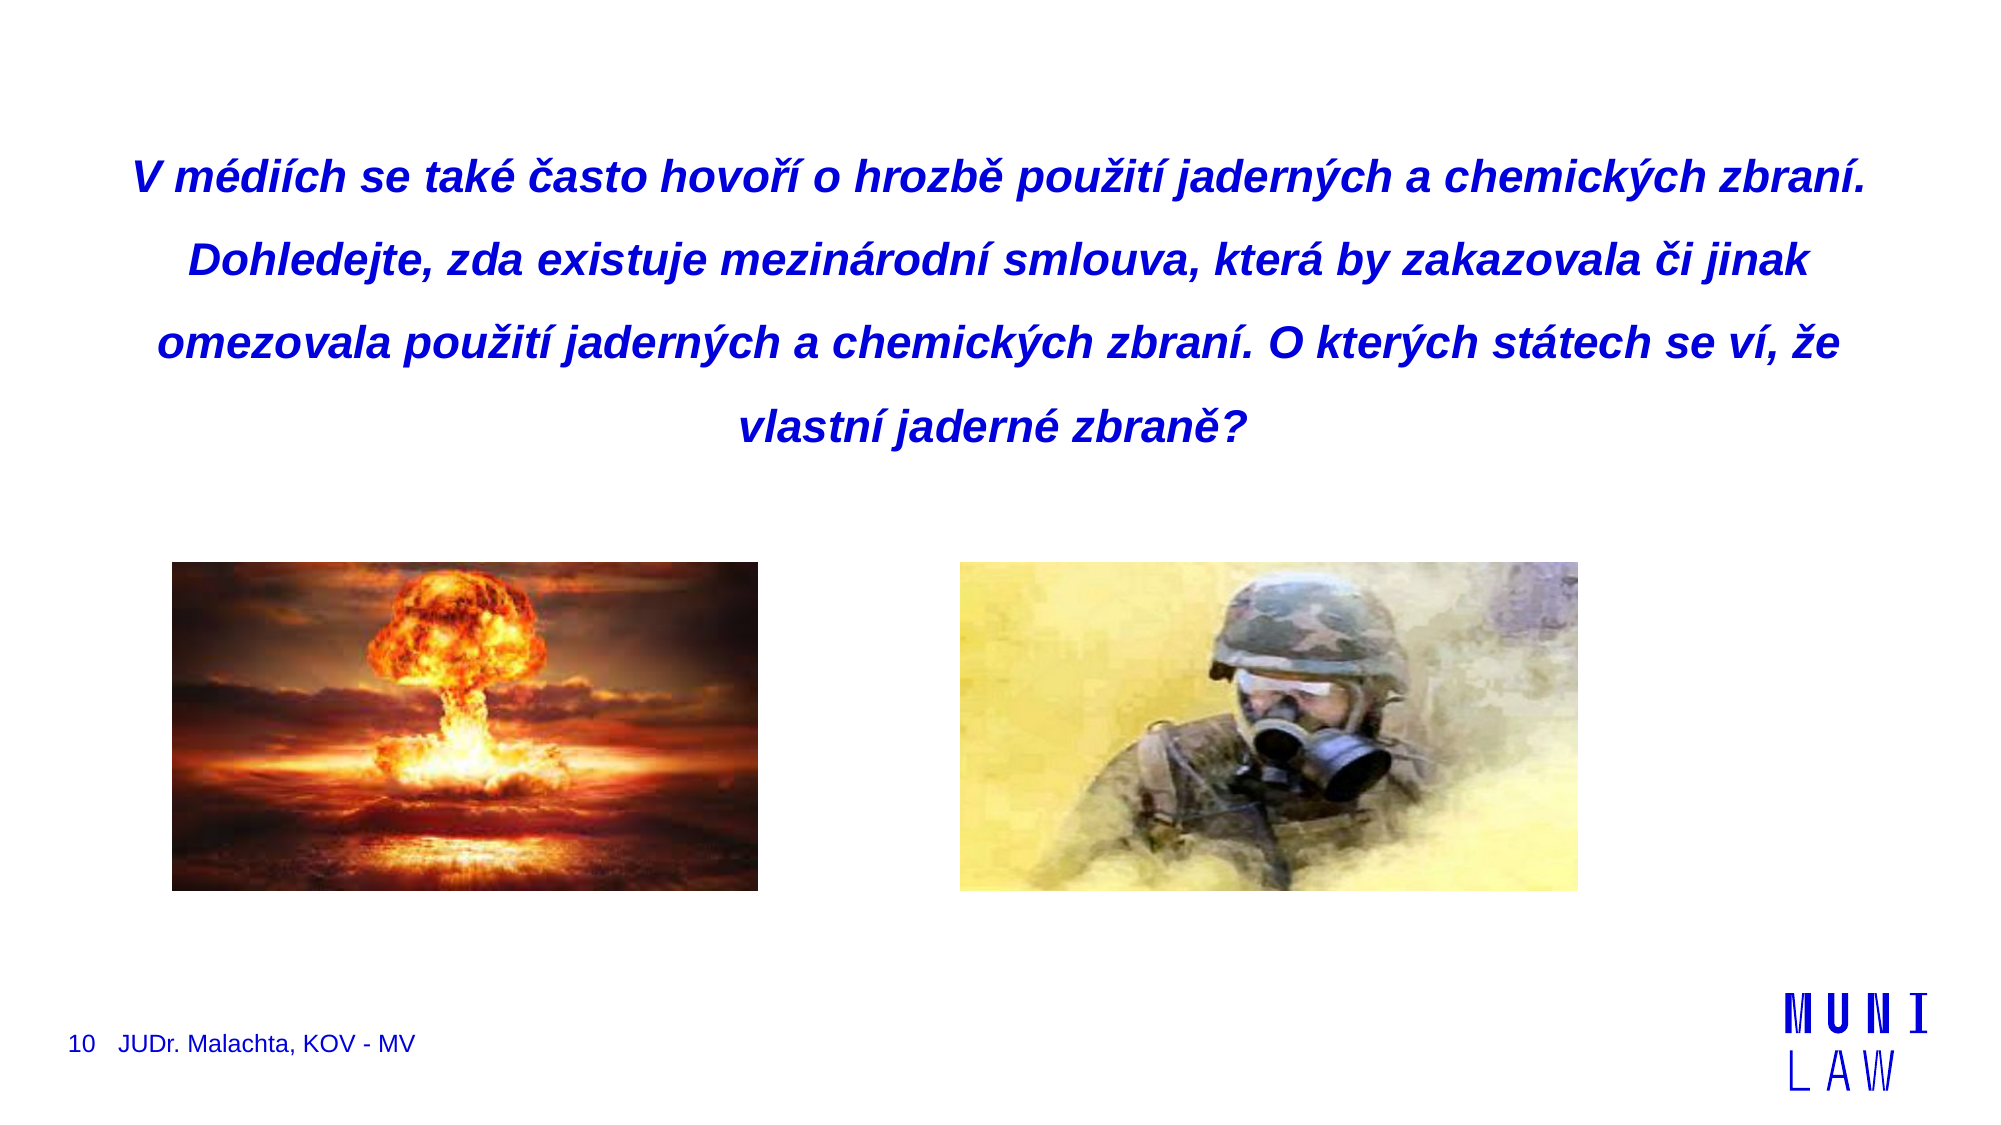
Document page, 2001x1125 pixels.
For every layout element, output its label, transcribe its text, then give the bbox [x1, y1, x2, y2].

footer JUDr. Malachta, KOV - MV [118, 1021, 1418, 1063]
title V médiích se také často hovoří o hrozbě použití jaderných a chemických zbraní. Dohledejte, zda existuje mezinárodní smlouva, která by zakazovala či jinak omezovala použití jaderných a chemických zbraní. O kterých státech se ví, že vlastní jaderné zbraně? [118, 118, 1883, 193]
picture [960, 562, 1578, 891]
slide_number 10 [67, 1021, 110, 1063]
picture [172, 562, 759, 891]
